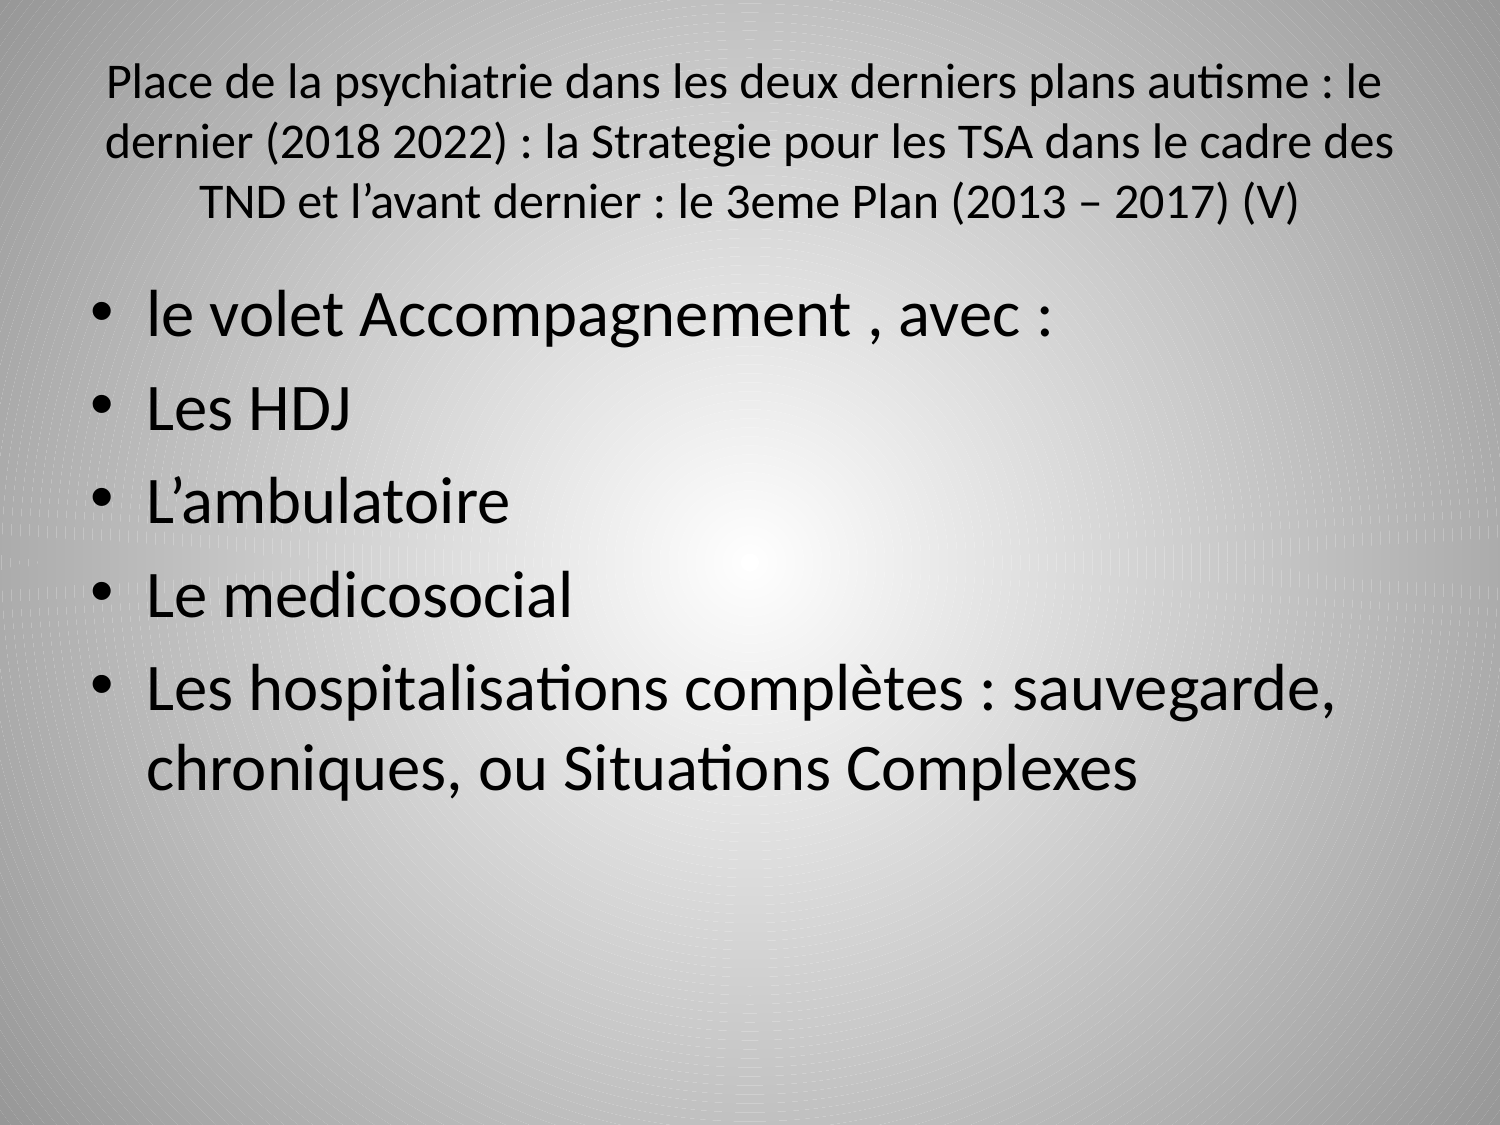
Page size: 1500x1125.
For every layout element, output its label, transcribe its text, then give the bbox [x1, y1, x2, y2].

title Place de la psychiatrie dans les deux derniers plans autisme : le dernier (2018 2022) : la Strategie pour les TSA dans le cadre des TND et l’avant dernier : le 3eme Plan (2013 – 2017) (V) [75, 45, 1425, 233]
list le volet Accompagnement , avec : Les HDJ L’ambulatoire Le medicosocial Les hospitalisations complètes : sauvegarde, chroniques, ou Situations Complexes [75, 262, 1425, 1005]
